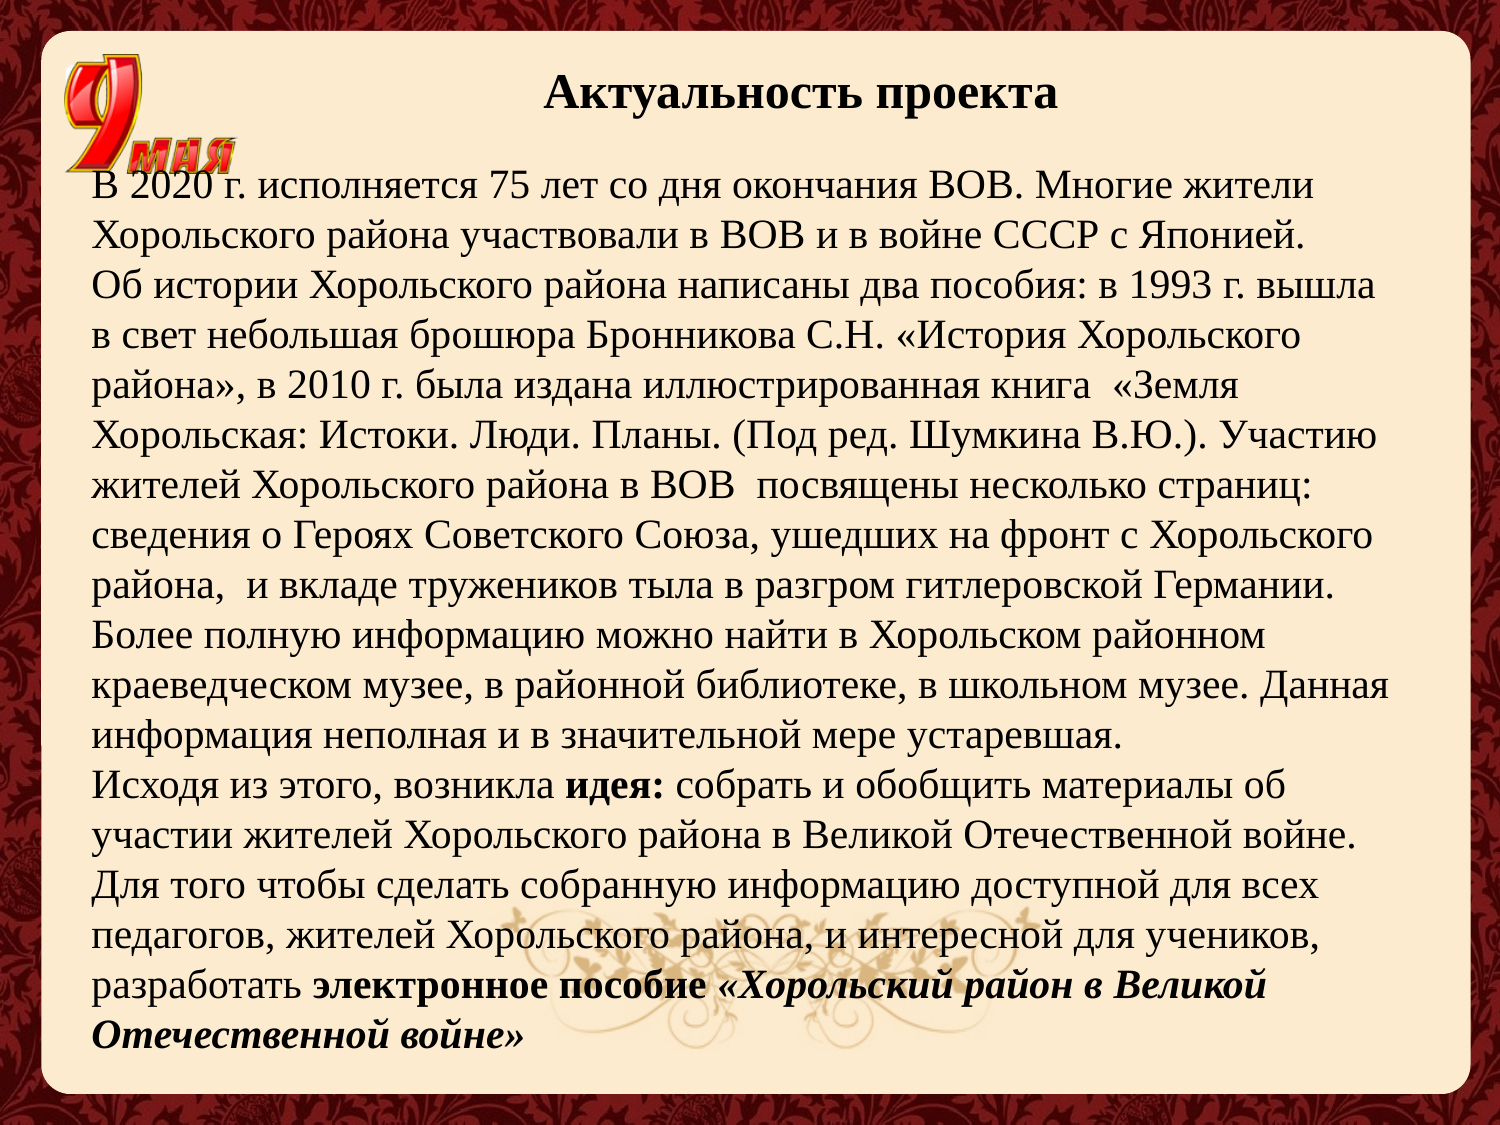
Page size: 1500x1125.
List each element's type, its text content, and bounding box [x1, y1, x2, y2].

text_box В 2020 г. исполняется 75 лет со дня окончания ВОВ. Многие жители Хорольского района участвовали в ВОВ и в войне СССР с Японией. Об истории Хорольского района написаны два пособия: в 1993 г. вышла в свет небольшая брошюра Бронникова С.Н. «История Хорольского района», в 2010 г. была издана иллюстрированная книга «Земля Хорольская: Истоки. Люди. Планы. (Под ред. Шумкина В.Ю.). Участию жителей Хорольского района в ВОВ посвящены несколько страниц: сведения о Героях Советского Союза, ушедших на фронт с Хорольского района, и вкладе тружеников тыла в разгром гитлеровской Германии. Более полную информацию можно найти в Хорольском районном краеведческом музее, в районной библиотеке, в школьном музее. Данная информация неполная и в значительной мере устаревшая. Исходя из этого, возникла идея: собрать и обобщить материалы об участии жителей Хорольского района в Великой Отечественной войне. Для того чтобы сделать собранную информацию доступной для всех педагогов, жителей Хорольского района, и интересной для учеников, разработать электронное пособие «Хорольский район в Великой Отечественной войне» [76, 148, 1412, 1065]
picture [0, 0, 1500, 1125]
text_box Актуальность проекта [528, 50, 1074, 126]
